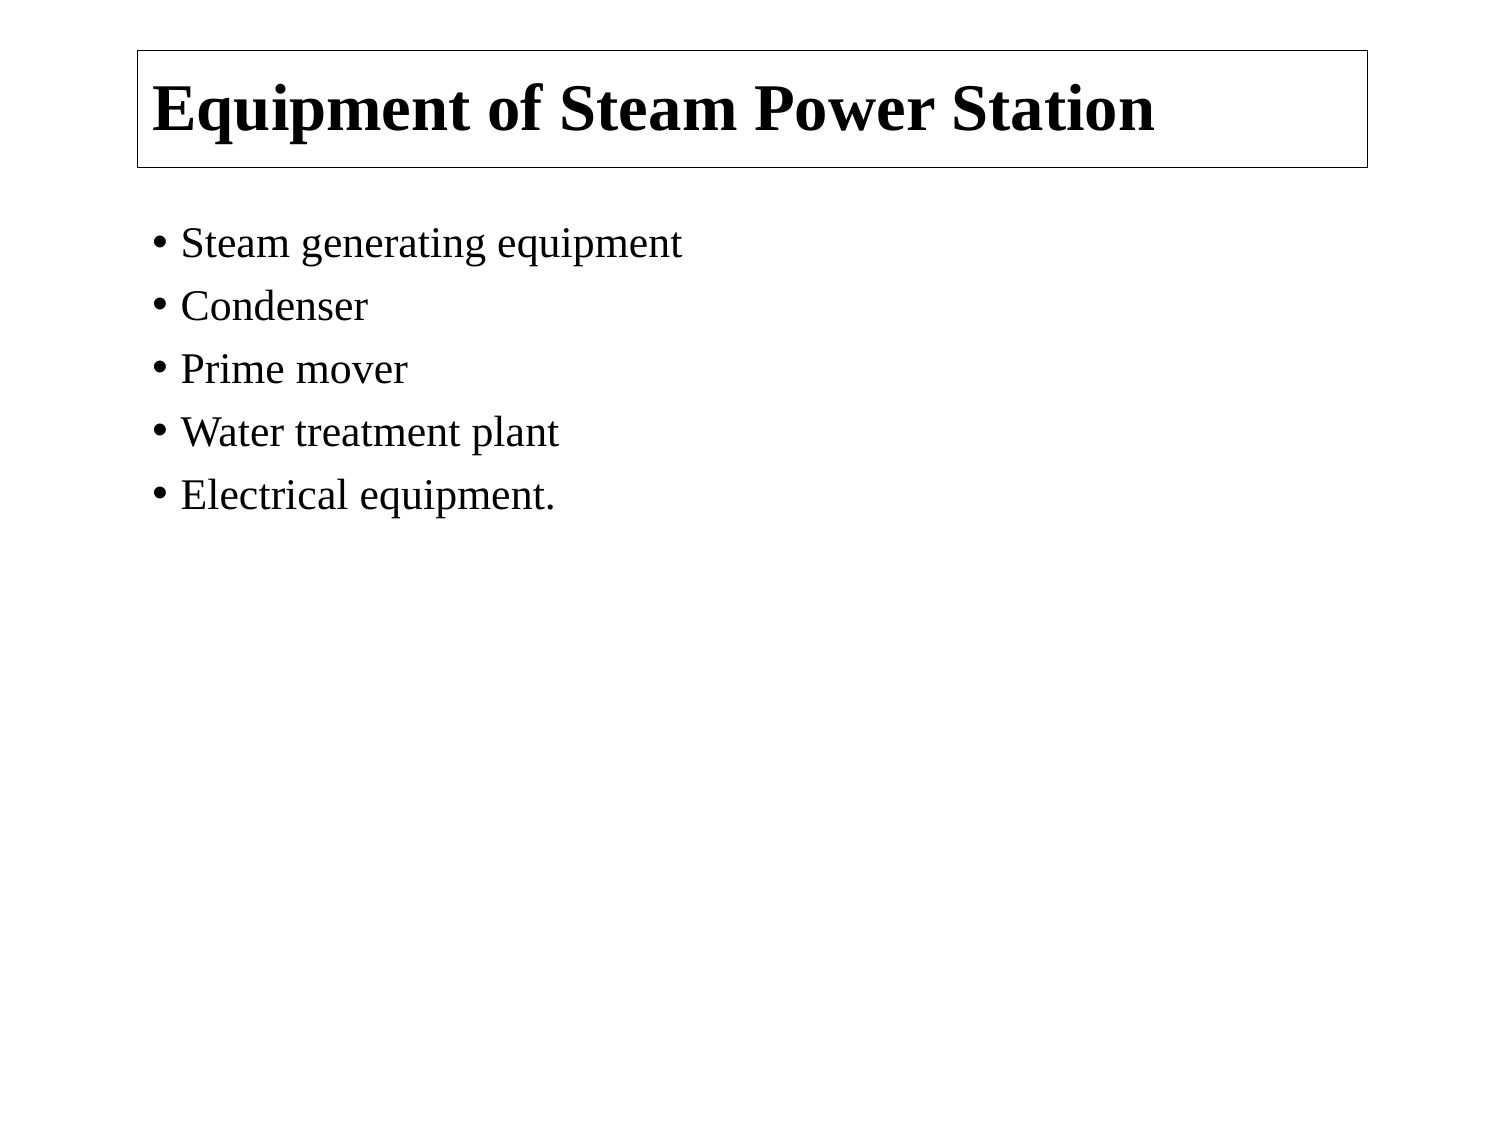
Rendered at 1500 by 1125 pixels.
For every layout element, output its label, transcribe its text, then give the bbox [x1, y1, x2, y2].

list Steam generating equipment Condenser Prime mover Water treatment plant Electrical equipment. [137, 212, 1368, 1088]
title Equipment of Steam Power Station [137, 50, 1368, 168]
